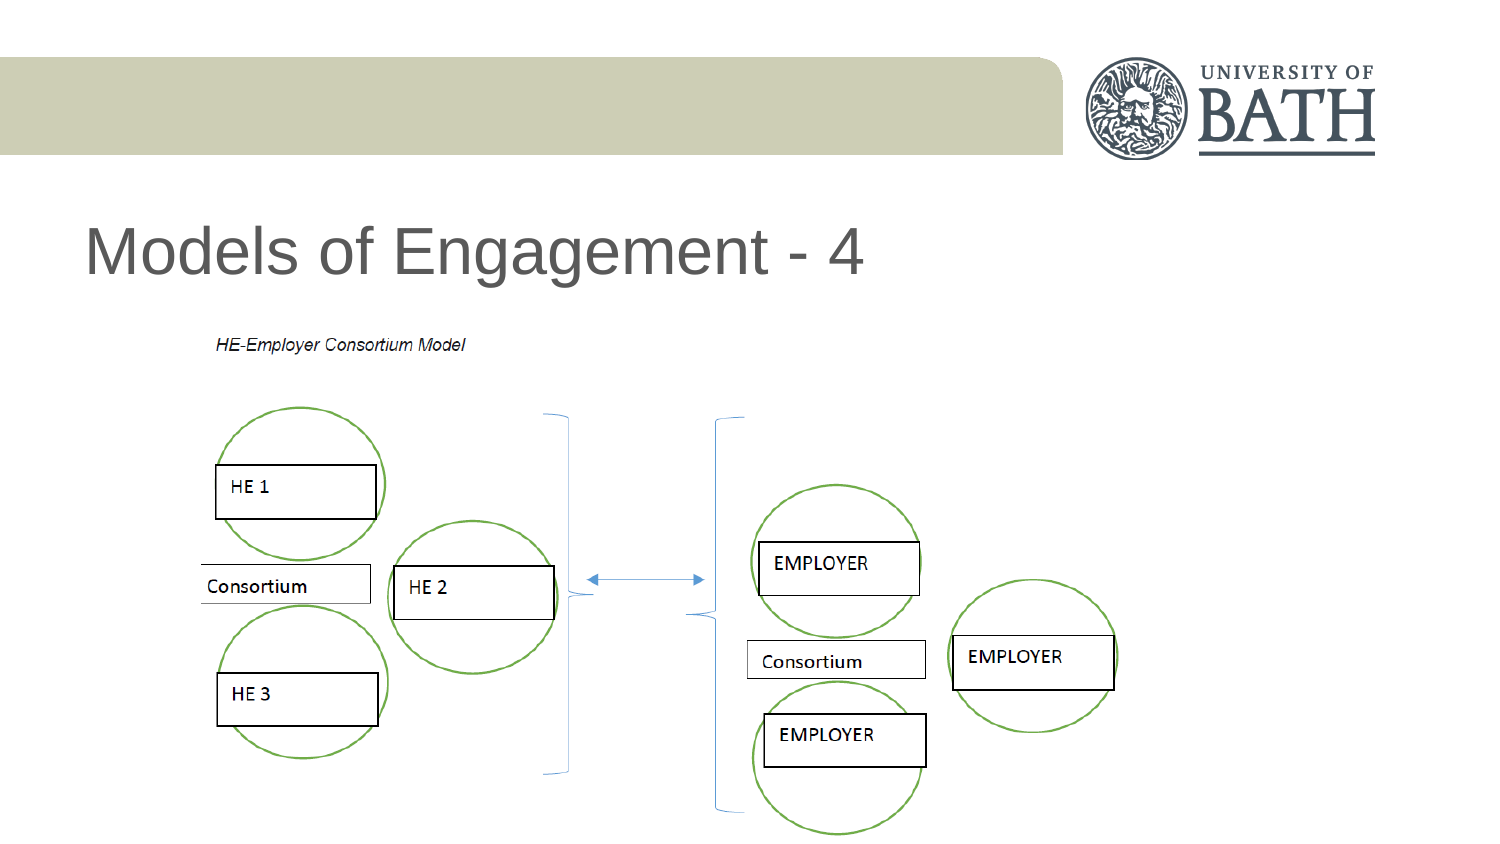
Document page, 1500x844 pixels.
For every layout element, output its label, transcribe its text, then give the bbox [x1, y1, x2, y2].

picture [200, 322, 1123, 844]
picture [0, 57, 1063, 155]
list Models of Engagement - 4 [70, 200, 1061, 302]
